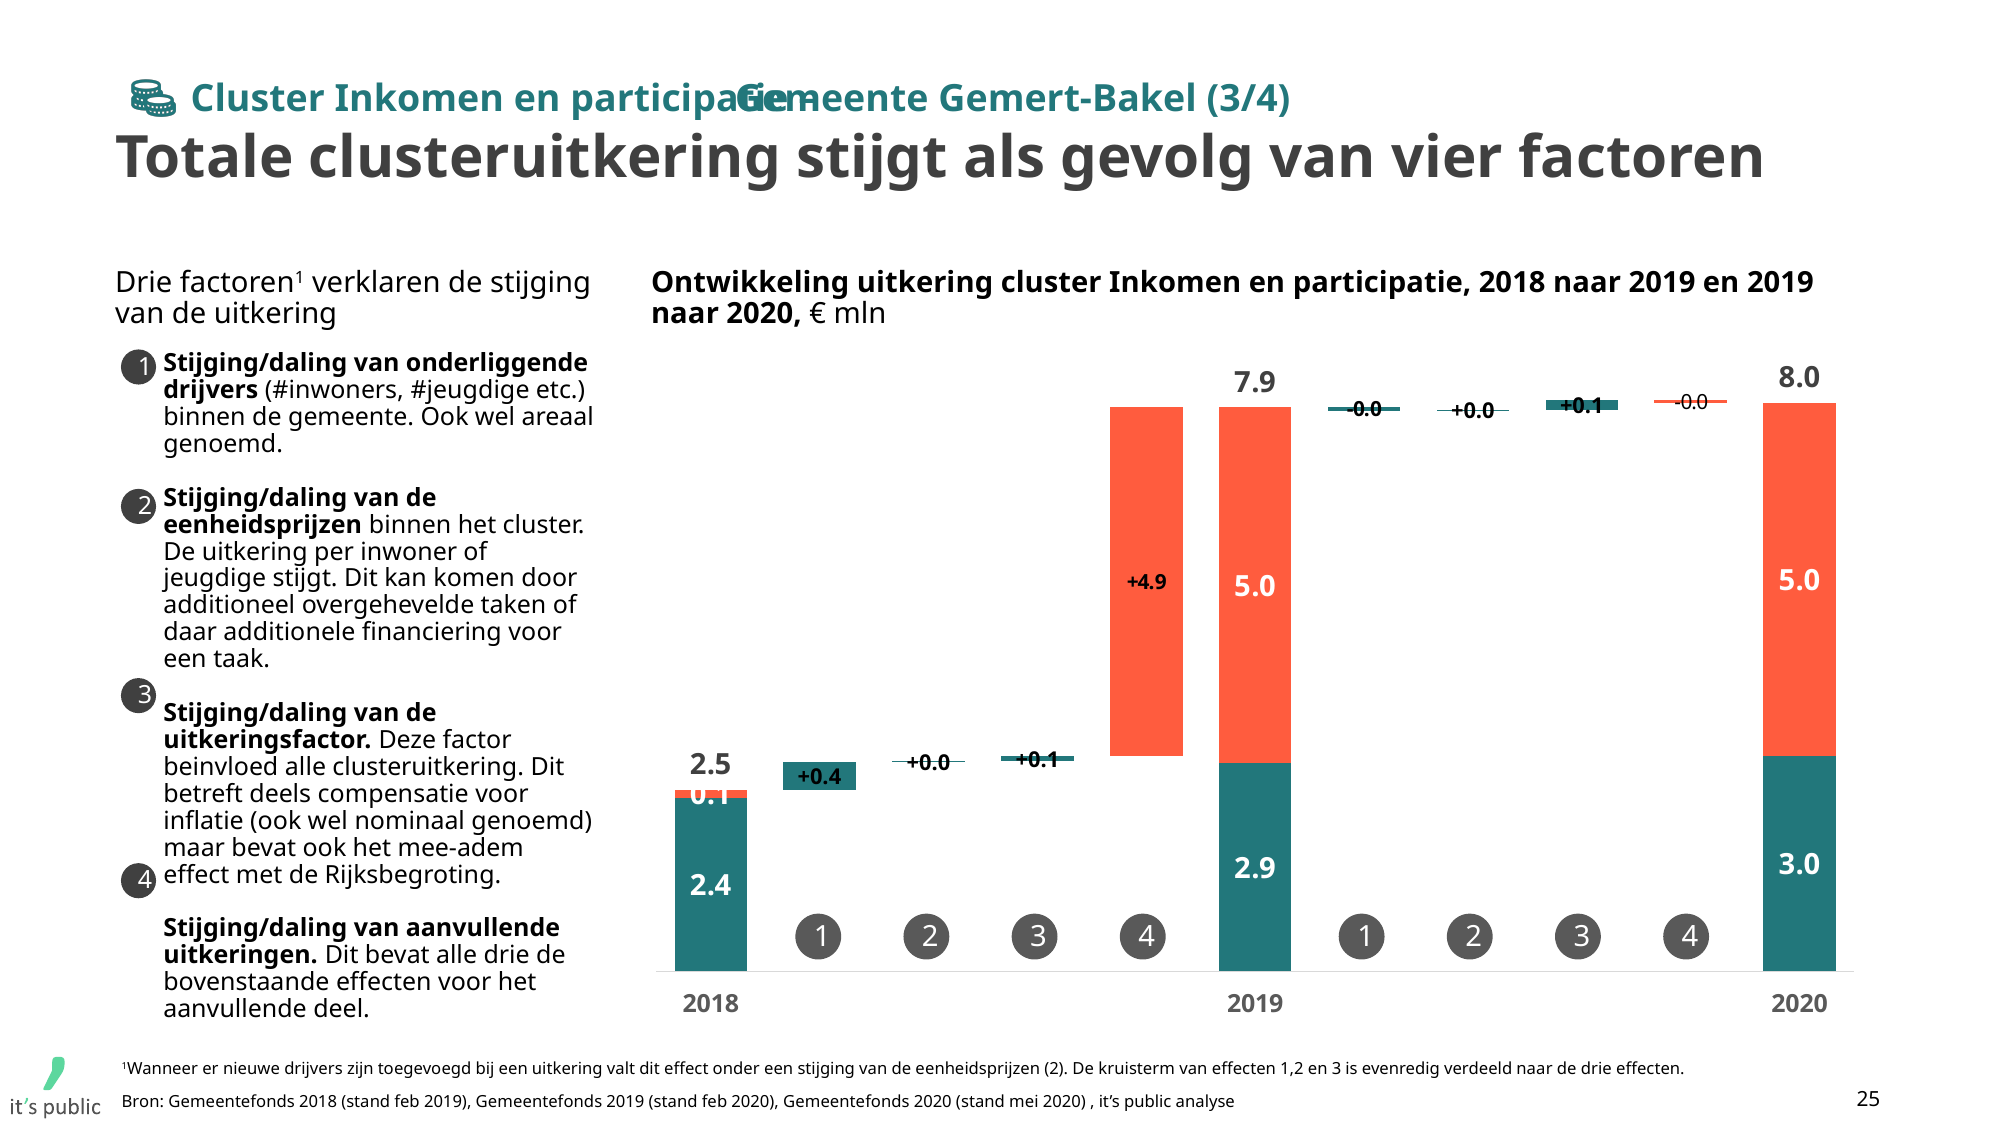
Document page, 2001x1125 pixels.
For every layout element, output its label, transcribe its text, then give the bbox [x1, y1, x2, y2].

text_box Totale clusteruitkering stijgt als gevolg van vier factoren [109, 115, 1892, 197]
text_box Stijging/daling van onderliggende drijvers (#inwoners, #jeugdige etc.) binnen de gemeente. Ook wel areaal genoemd. Stijging/daling van de eenheidsprijzen binnen het cluster. De uitkering per inwoner of jeugdige stijgt. Dit kan komen door additioneel overgehevelde taken of daar additionele financiering voor een taak. Stijging/daling van de uitkeringsfactor. Deze factor beinvloed alle clusteruitkering. Dit betreft deels compensatie voor inflatie (ook wel nominaal genoemd) maar bevat ook het mee-adem effect met de Rijksbegroting. Stijging/daling van aanvullende uitkeringen. Dit bevat alle drie de bovenstaande effecten voor het aanvullende deel. [157, 344, 602, 832]
text_box 1 [120, 349, 157, 385]
text_box 2 [120, 488, 157, 524]
text_box Gemeente Gemert-Bakel (3/4) [729, 70, 2000, 126]
text_box Bron: Gemeentefonds 2018 (stand feb 2019), Gemeentefonds 2019 (stand feb 2020), Gemeentefonds 2020 (stand mei 2020) , it’s public analyse [115, 1087, 1724, 1115]
picture [127, 72, 178, 124]
list Ontwikkeling uitkering cluster Inkomen en participatie, 2018 naar 2019 en 2019 naar 2020, € mln [645, 261, 1893, 302]
list 1Wanneer er nieuwe drijvers zijn toegevoegd bij een uitkering valt dit effect onder een stijging van de eenheidsprijzen (2). De kruisterm van effecten 1,2 en 3 is evenredig verdeeld naar de drie effecten. [115, 1054, 1724, 1081]
text_box 4 [120, 863, 157, 899]
chart [631, 315, 1880, 1036]
text_box 3 [120, 678, 157, 714]
list Drie factoren1 verklaren de stijging van de uitkering [109, 261, 622, 344]
slide_number 25 [1724, 1085, 1892, 1113]
text_box Cluster Inkomen en participatie – [184, 70, 729, 126]
